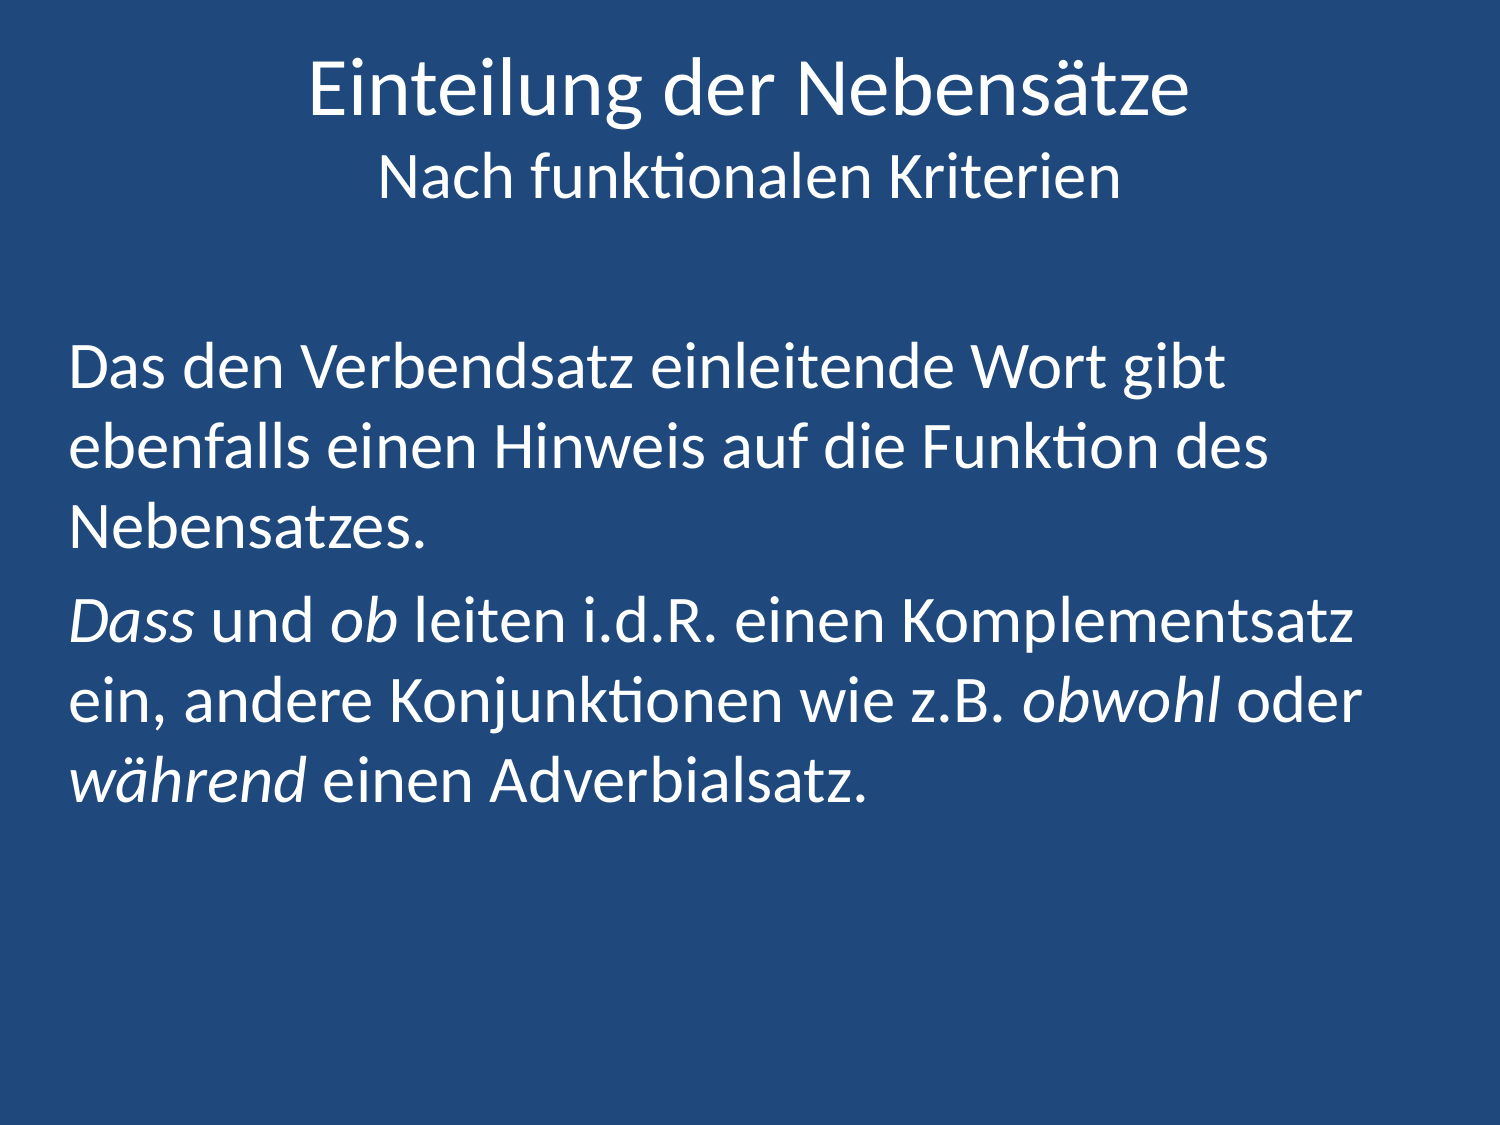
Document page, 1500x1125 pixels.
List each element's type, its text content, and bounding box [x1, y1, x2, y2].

subtitle Das den Verbendsatz einleitende Wort gibt ebenfalls einen Hinweis auf die Funktion des Nebensatzes. Dass und ob leiten i.d.R. einen Komplementsatz ein, andere Konjunktionen wie z.B. obwohl oder während einen Adverbialsatz. [53, 314, 1459, 1047]
title Einteilung der Nebensätze Nach funktionalen Kriterien [112, 19, 1388, 225]
